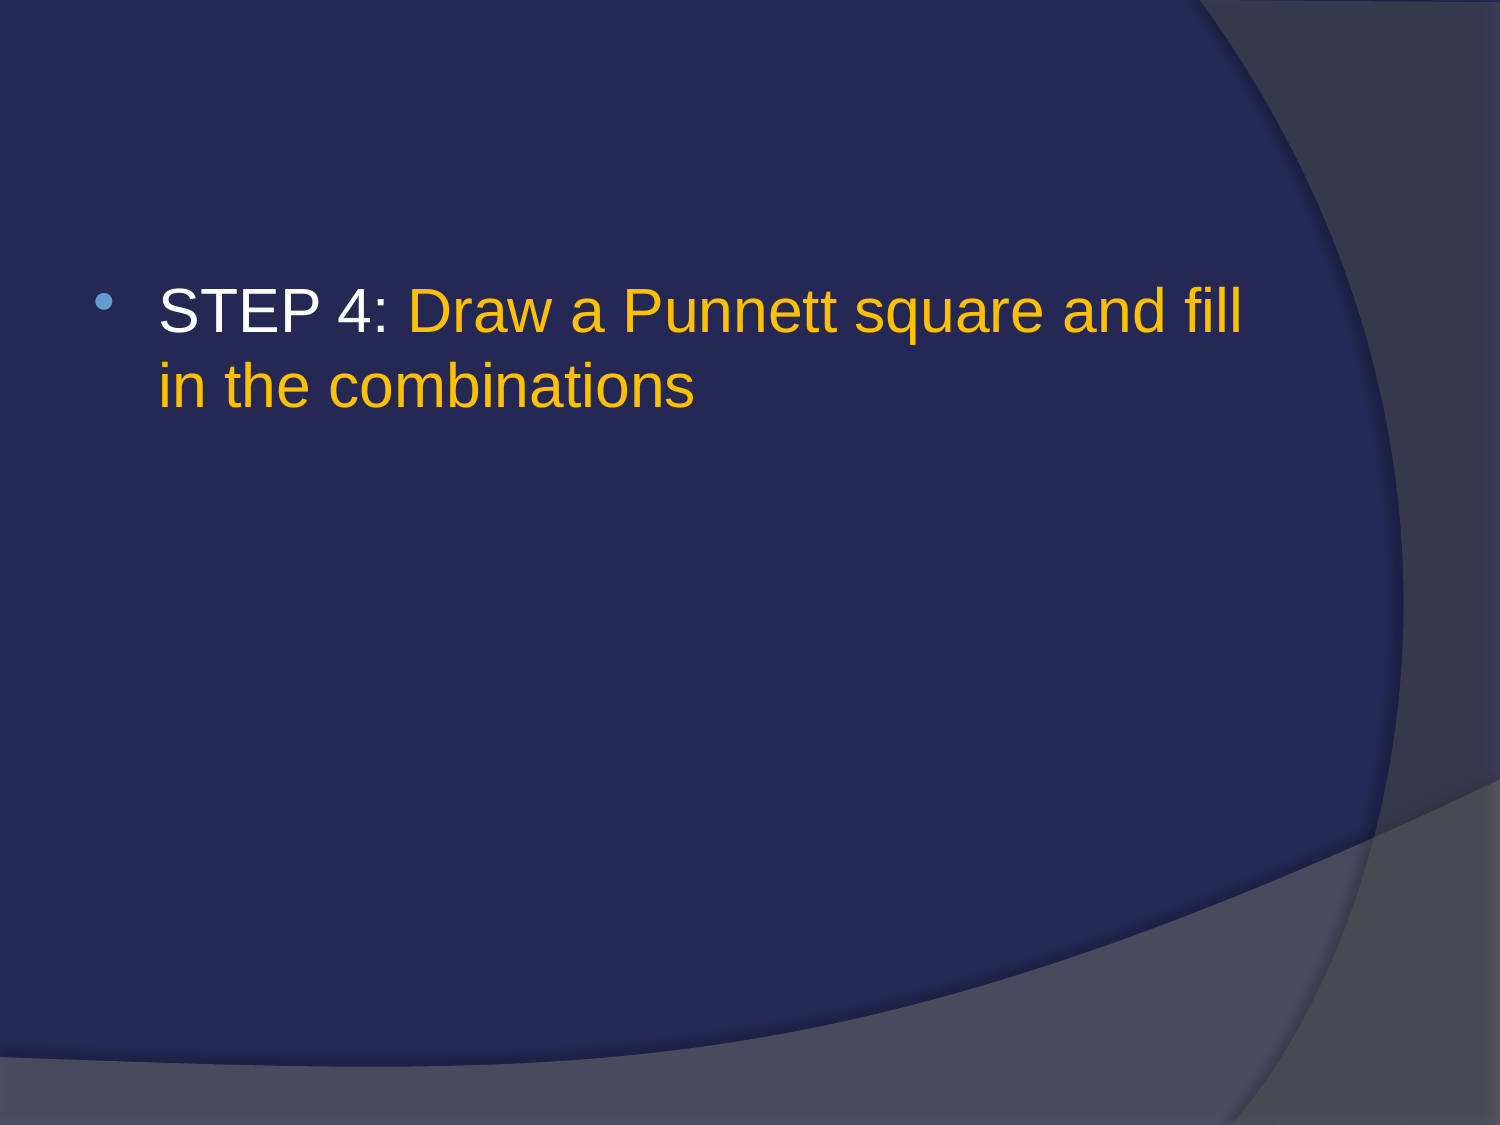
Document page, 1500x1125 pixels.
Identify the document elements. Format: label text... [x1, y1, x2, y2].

list STEP 4: Draw a Punnett square and fill in the combinations [75, 262, 1300, 1005]
